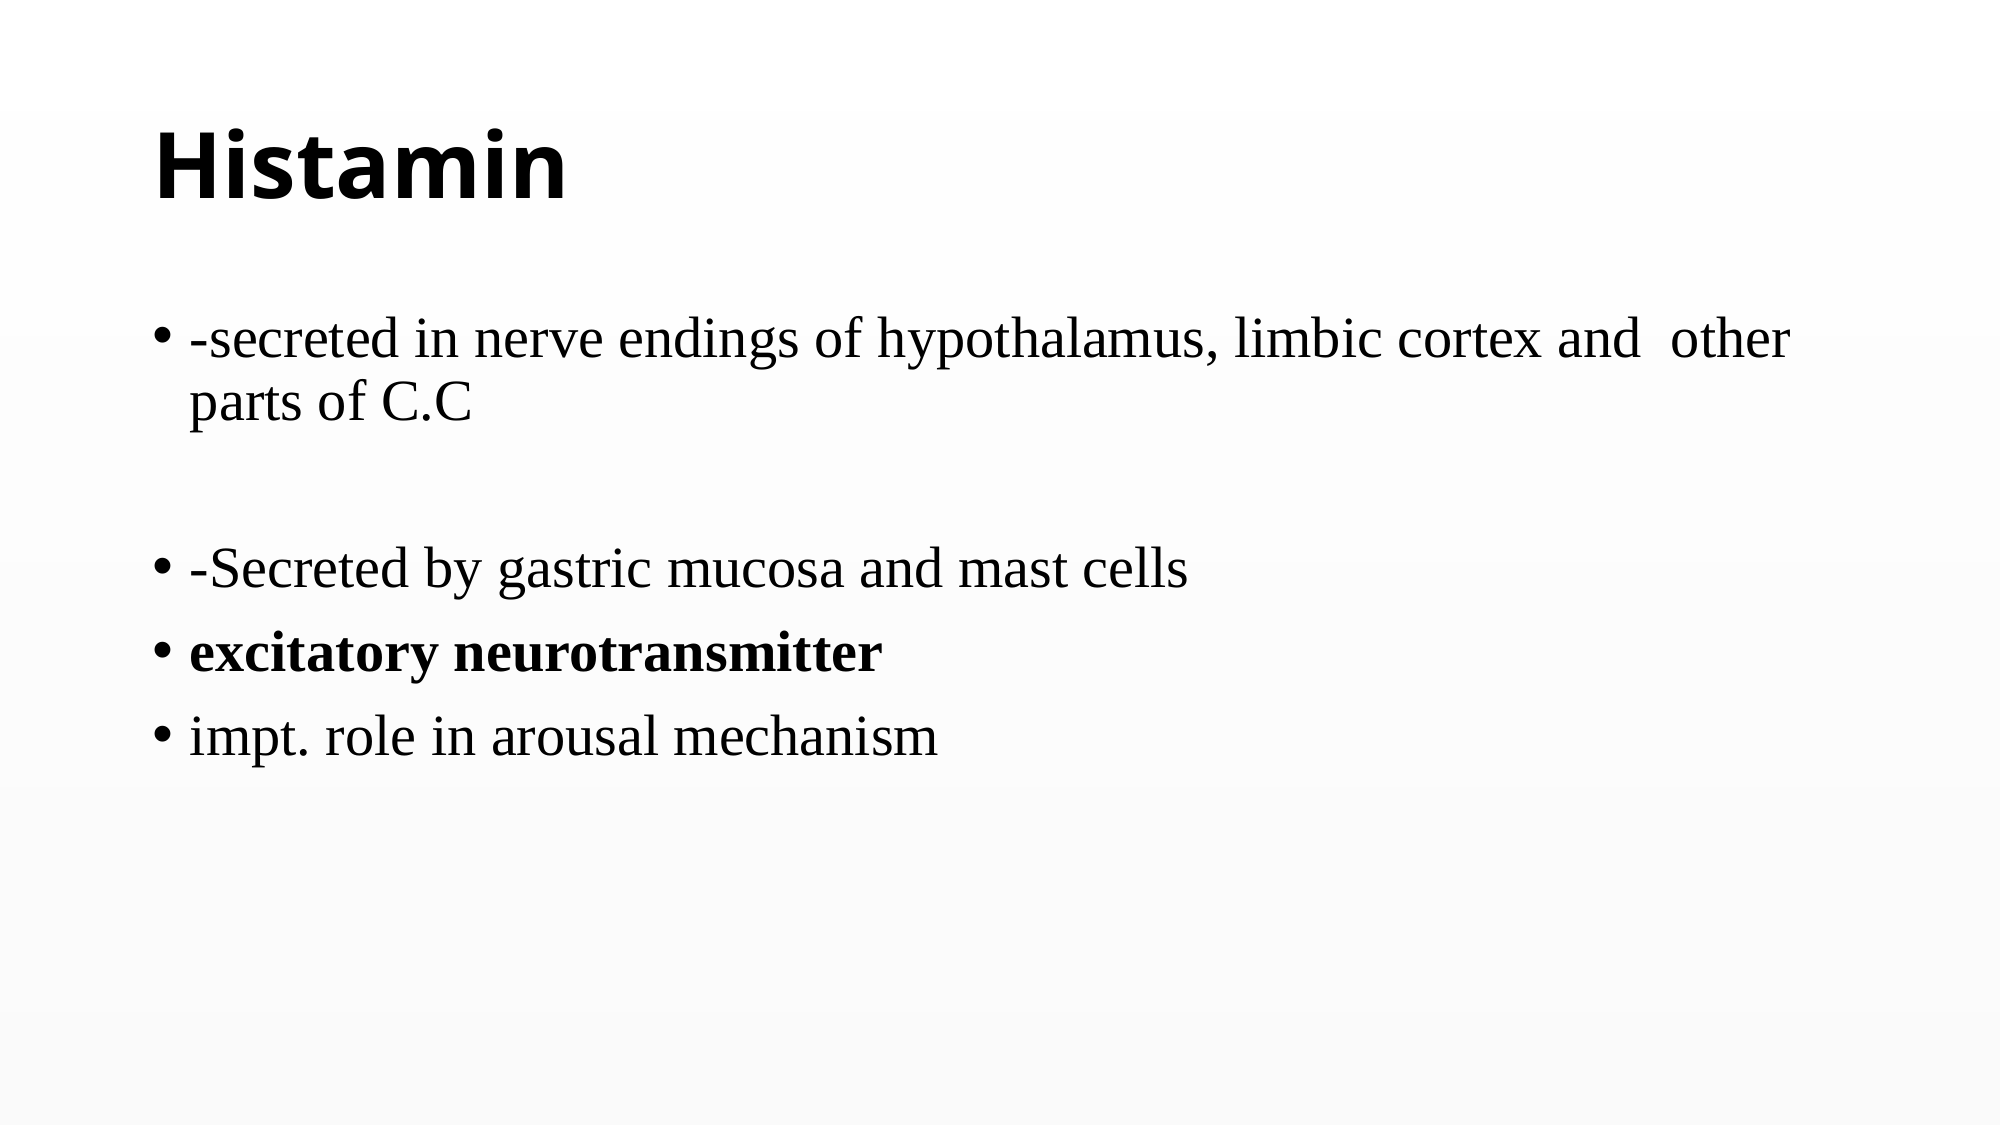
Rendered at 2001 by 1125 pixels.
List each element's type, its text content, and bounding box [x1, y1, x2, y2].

list -secreted in nerve endings of hypothalamus, limbic cortex and other parts of C.C -Secreted by gastric mucosa and mast cells excitatory neurotransmitter impt. role in arousal mechanism [137, 299, 1863, 1014]
title Histamin [137, 59, 1863, 278]
